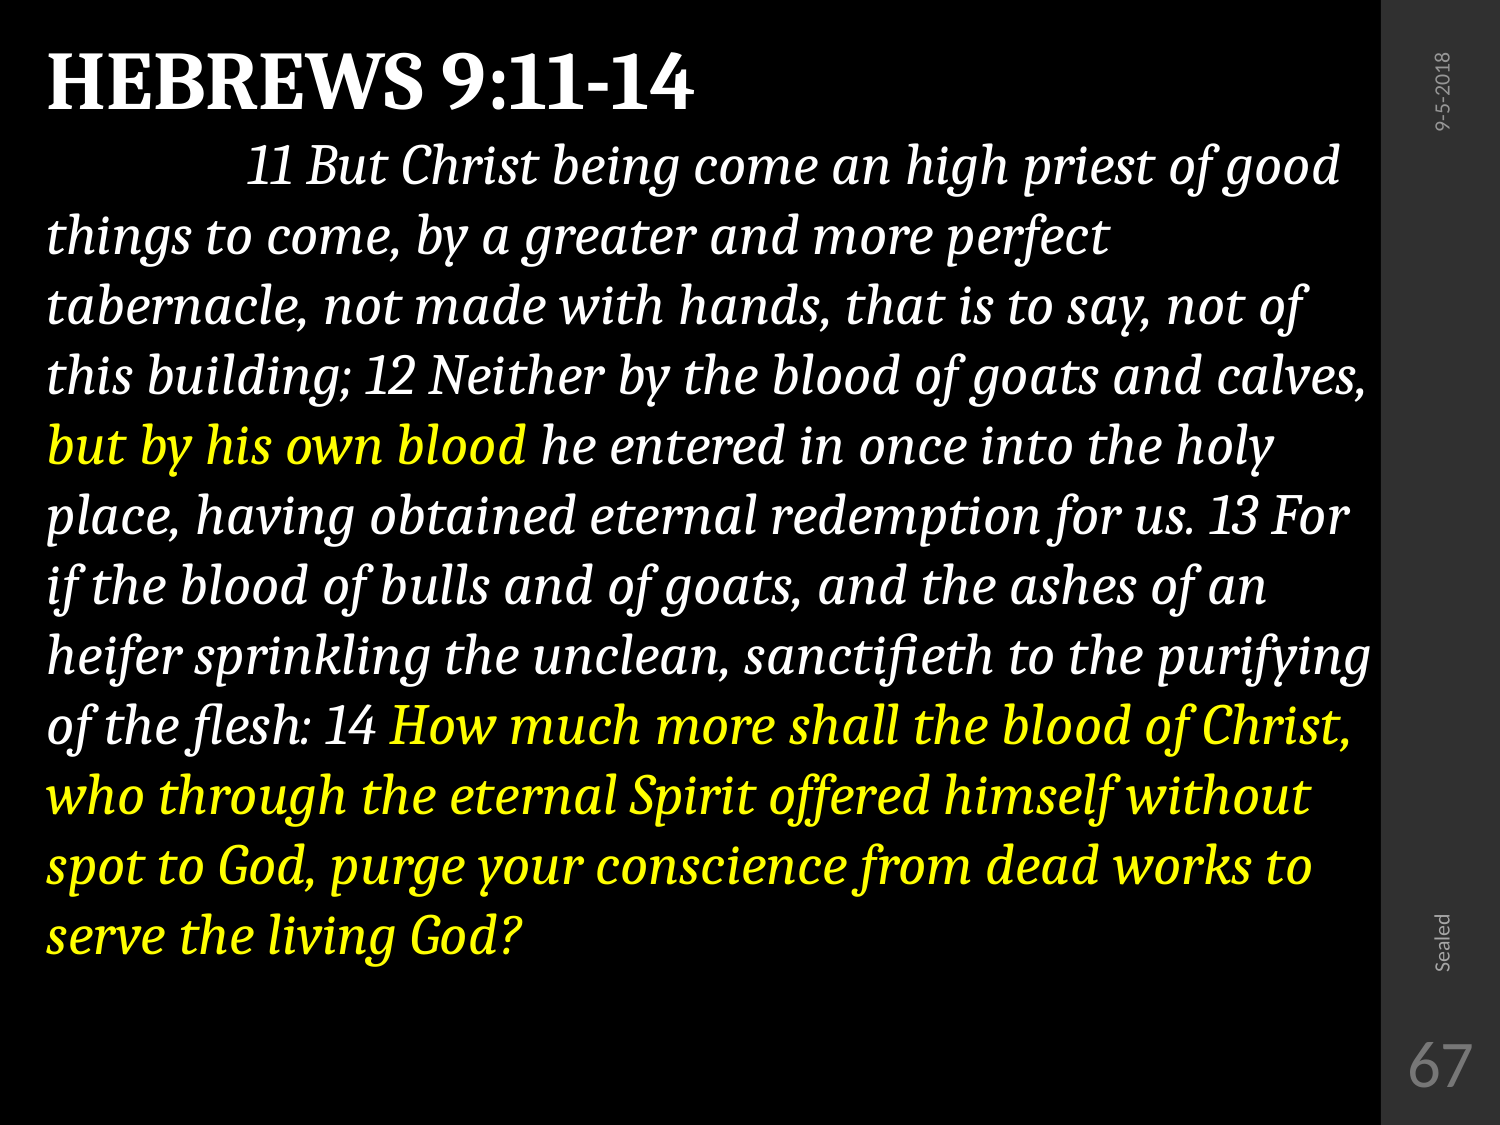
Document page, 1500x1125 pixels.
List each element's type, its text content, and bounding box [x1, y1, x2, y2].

slide_number 67 [1384, 1012, 1498, 1110]
footer Sealed [1418, 400, 1464, 988]
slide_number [1418, 37, 1464, 351]
text_box HEBREWS 9:11-14 11 But Christ being come an high priest of good things to come, by a greater and more perfect tabernacle, not made with hands, that is to say, not of this building; 12 Neither by the blood of goats and calves, but by his own blood he entered in once into the holy place, having obtained eternal redemption for us. 13 For if the blood of bulls and of goats, and the ashes of an heifer sprinkling the unclean, sanctifieth to the purifying of the flesh: 14 How much more shall the blood of Christ, who through the eternal Spirit offered himself without spot to God, purge your conscience from dead works to serve the living God? [32, 18, 1391, 974]
